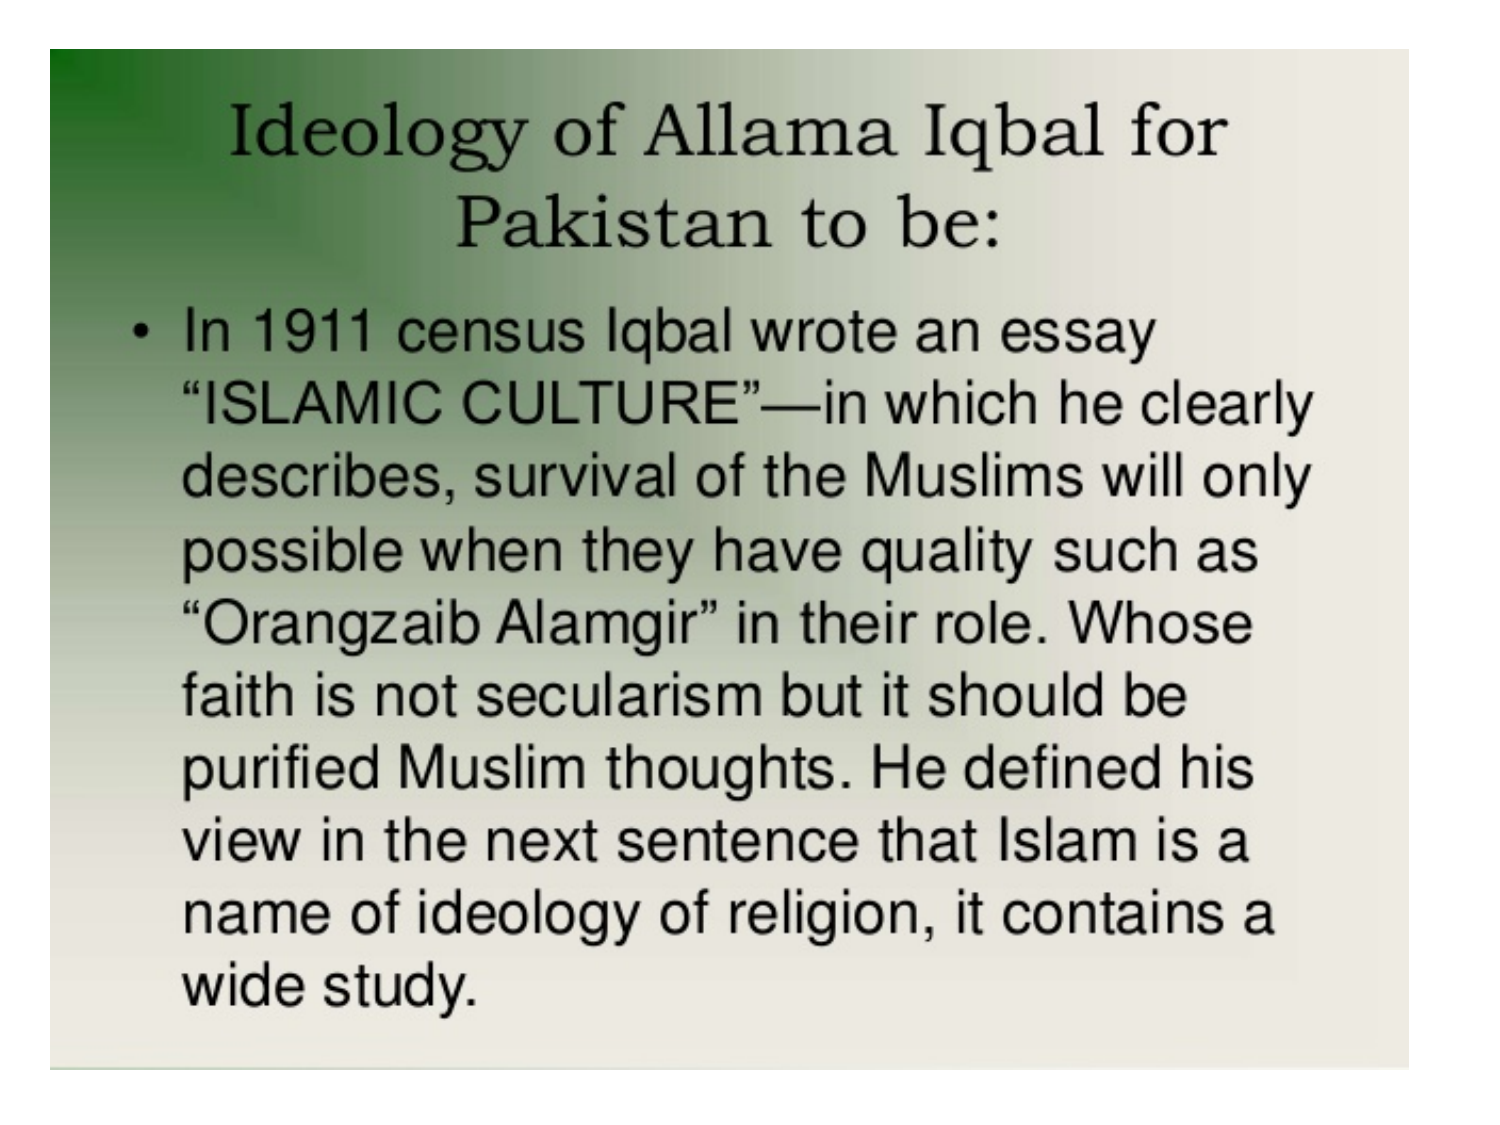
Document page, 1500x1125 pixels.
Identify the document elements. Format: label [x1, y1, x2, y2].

list [49, 49, 1409, 1071]
